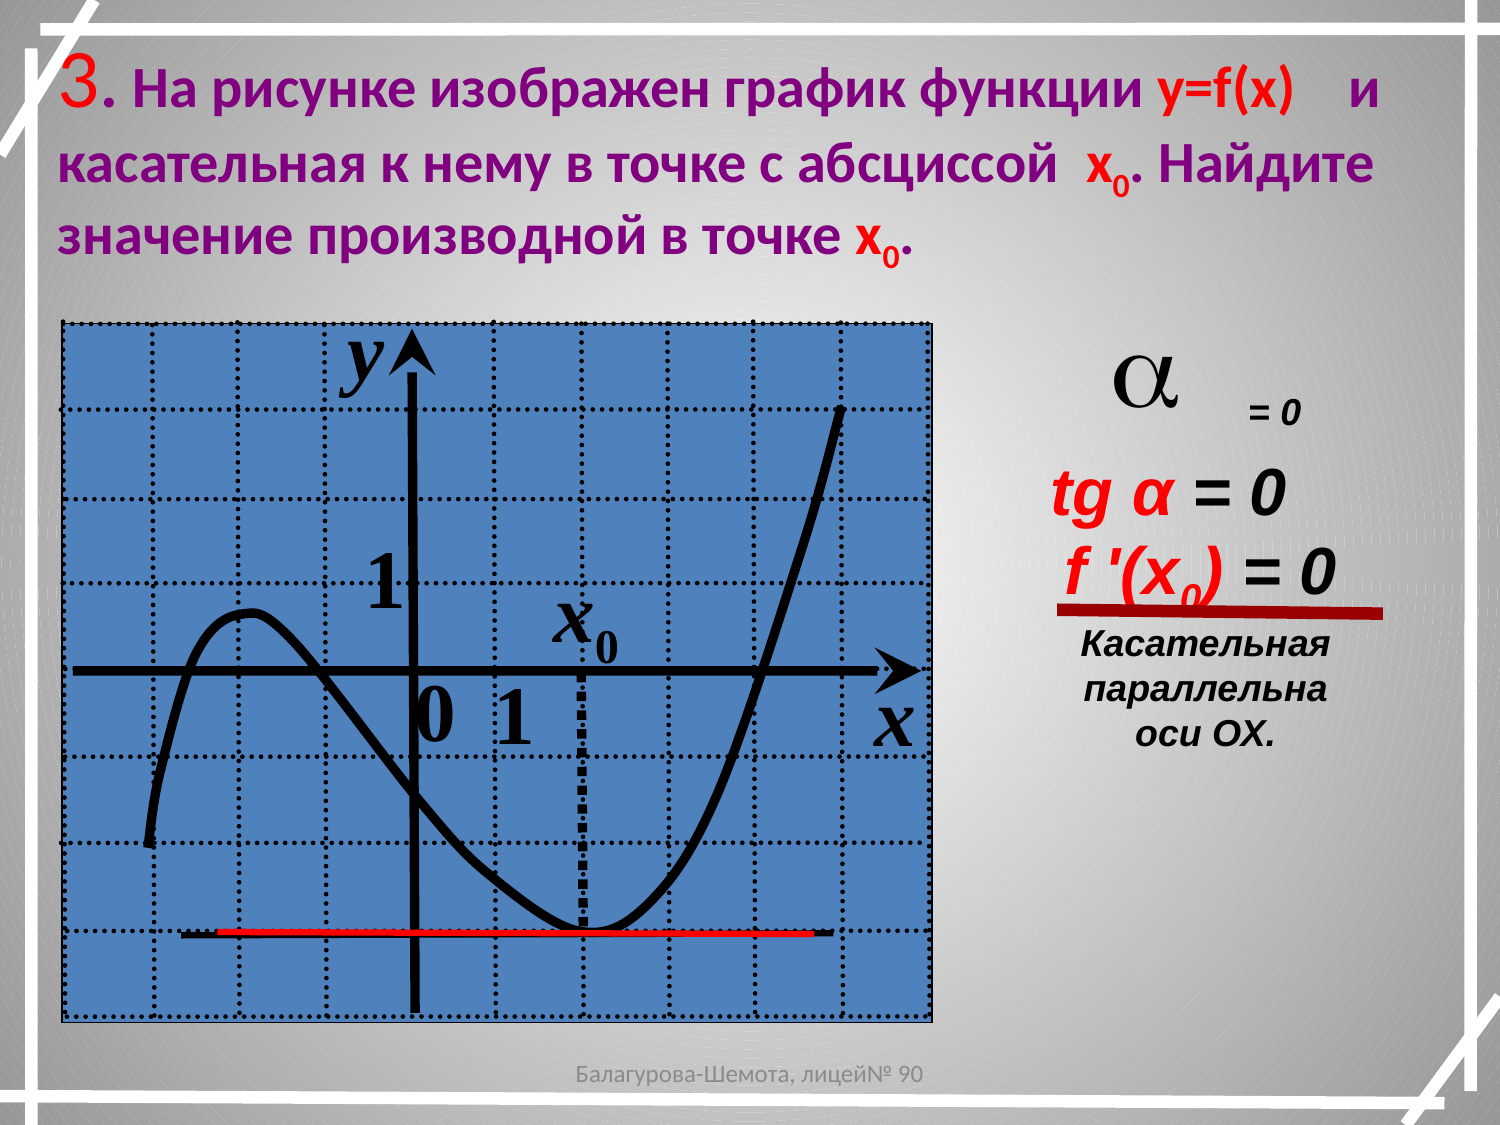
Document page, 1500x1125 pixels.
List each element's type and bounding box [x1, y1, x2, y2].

text_box [0, 0, 1500, 1125]
